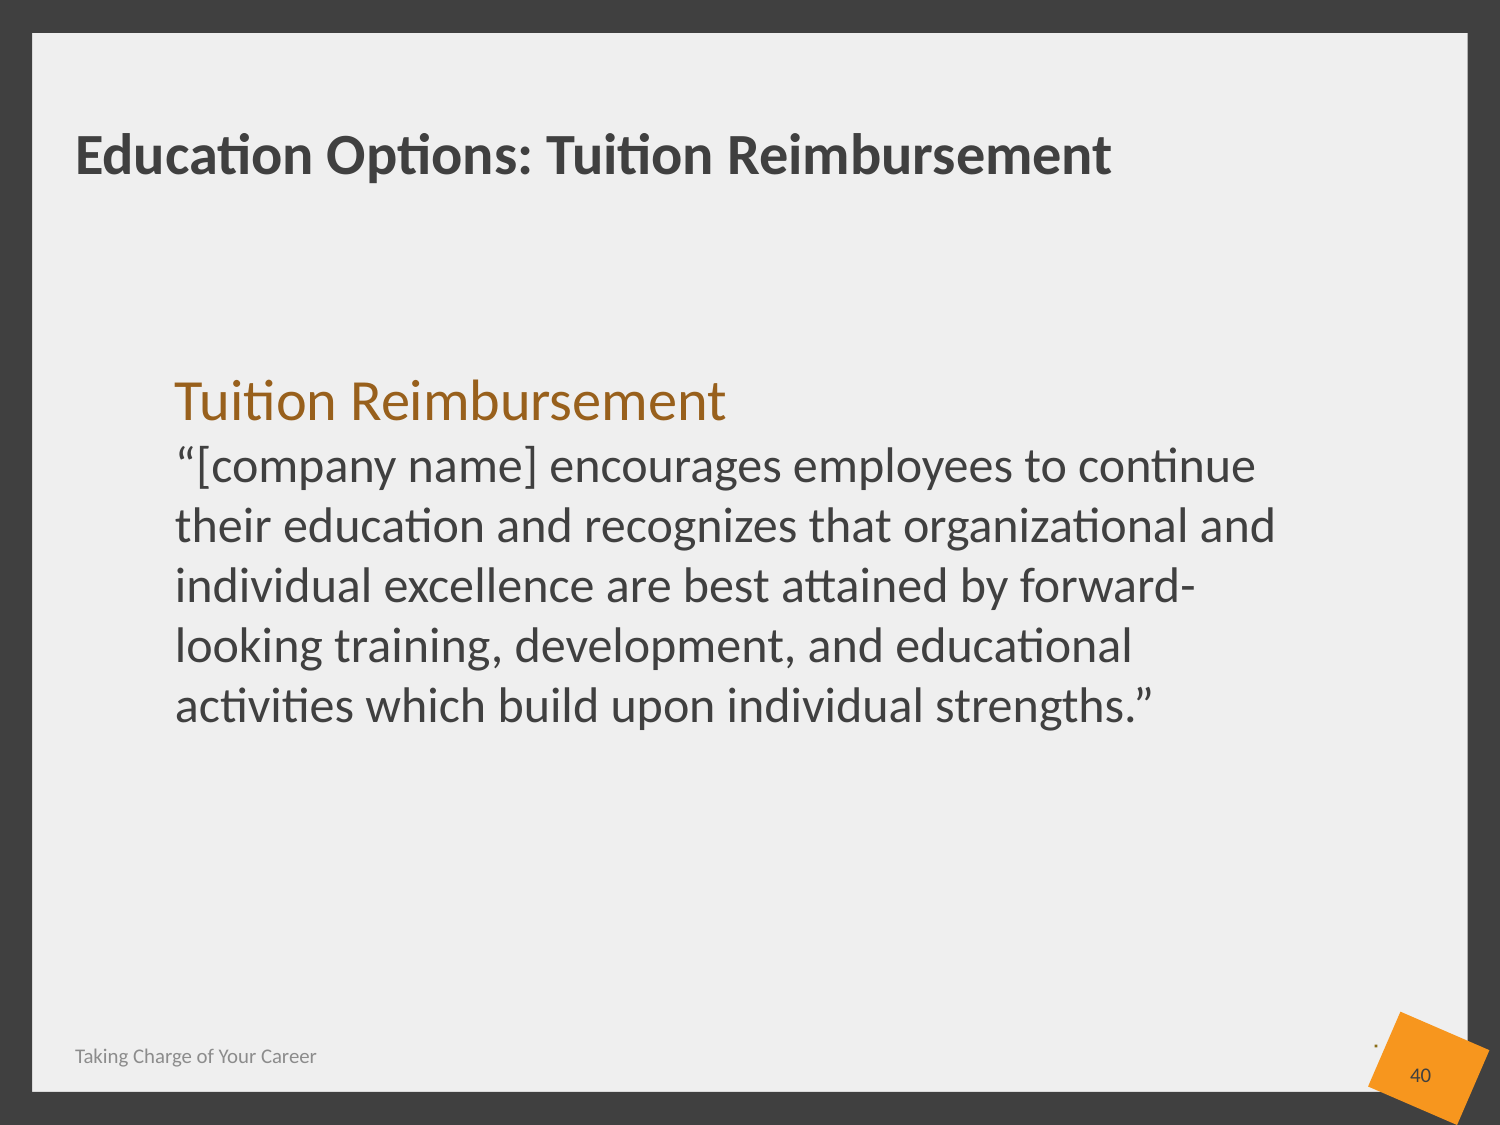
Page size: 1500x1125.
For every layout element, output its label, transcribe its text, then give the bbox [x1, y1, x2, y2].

text_box Tuition Reimbursement “[company name] encourages employees to continue their education and recognizes that organizational and individual excellence are best attained by forward-looking training, development, and educational activities which build upon individual strengths.” [174, 362, 1288, 788]
slide_number 40 [1388, 1056, 1454, 1087]
footer Taking Charge of Your Career [75, 1038, 752, 1069]
title Education Options: Tuition Reimbursement [75, 50, 1425, 188]
